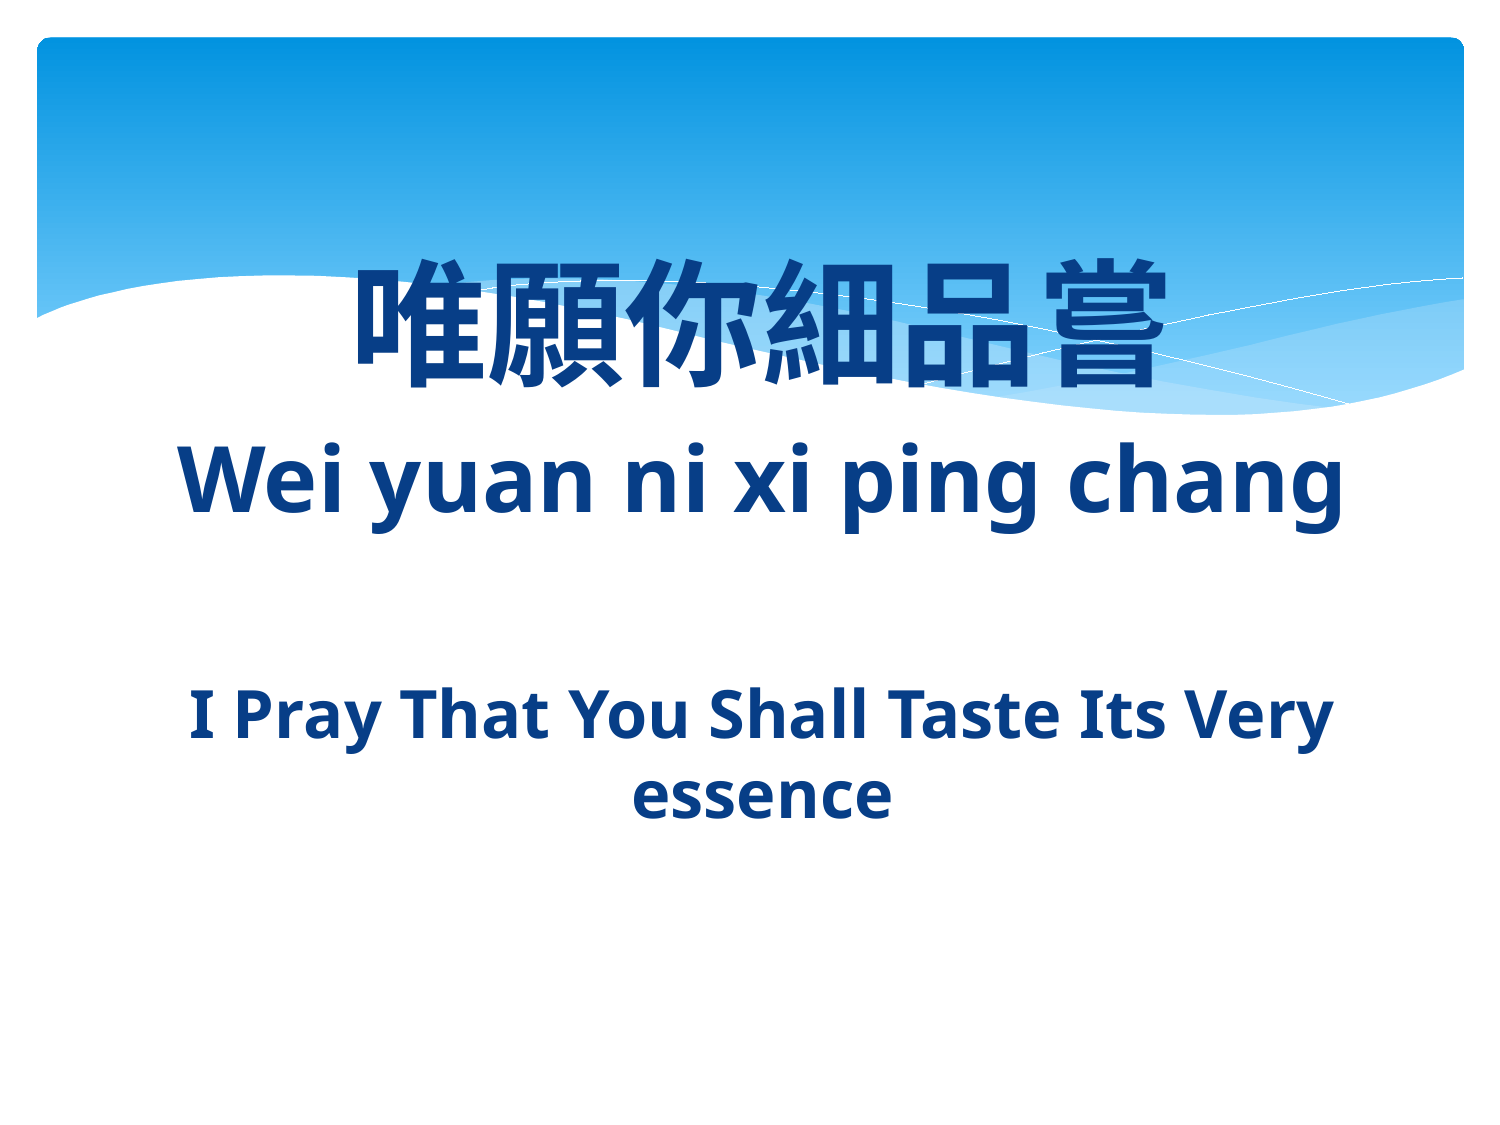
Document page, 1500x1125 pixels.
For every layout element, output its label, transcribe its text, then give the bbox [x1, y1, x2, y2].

list 唯願你細品嘗 Wei yuan ni xi ping chang I Pray That You Shall Taste Its Very essence [50, 37, 1475, 1125]
